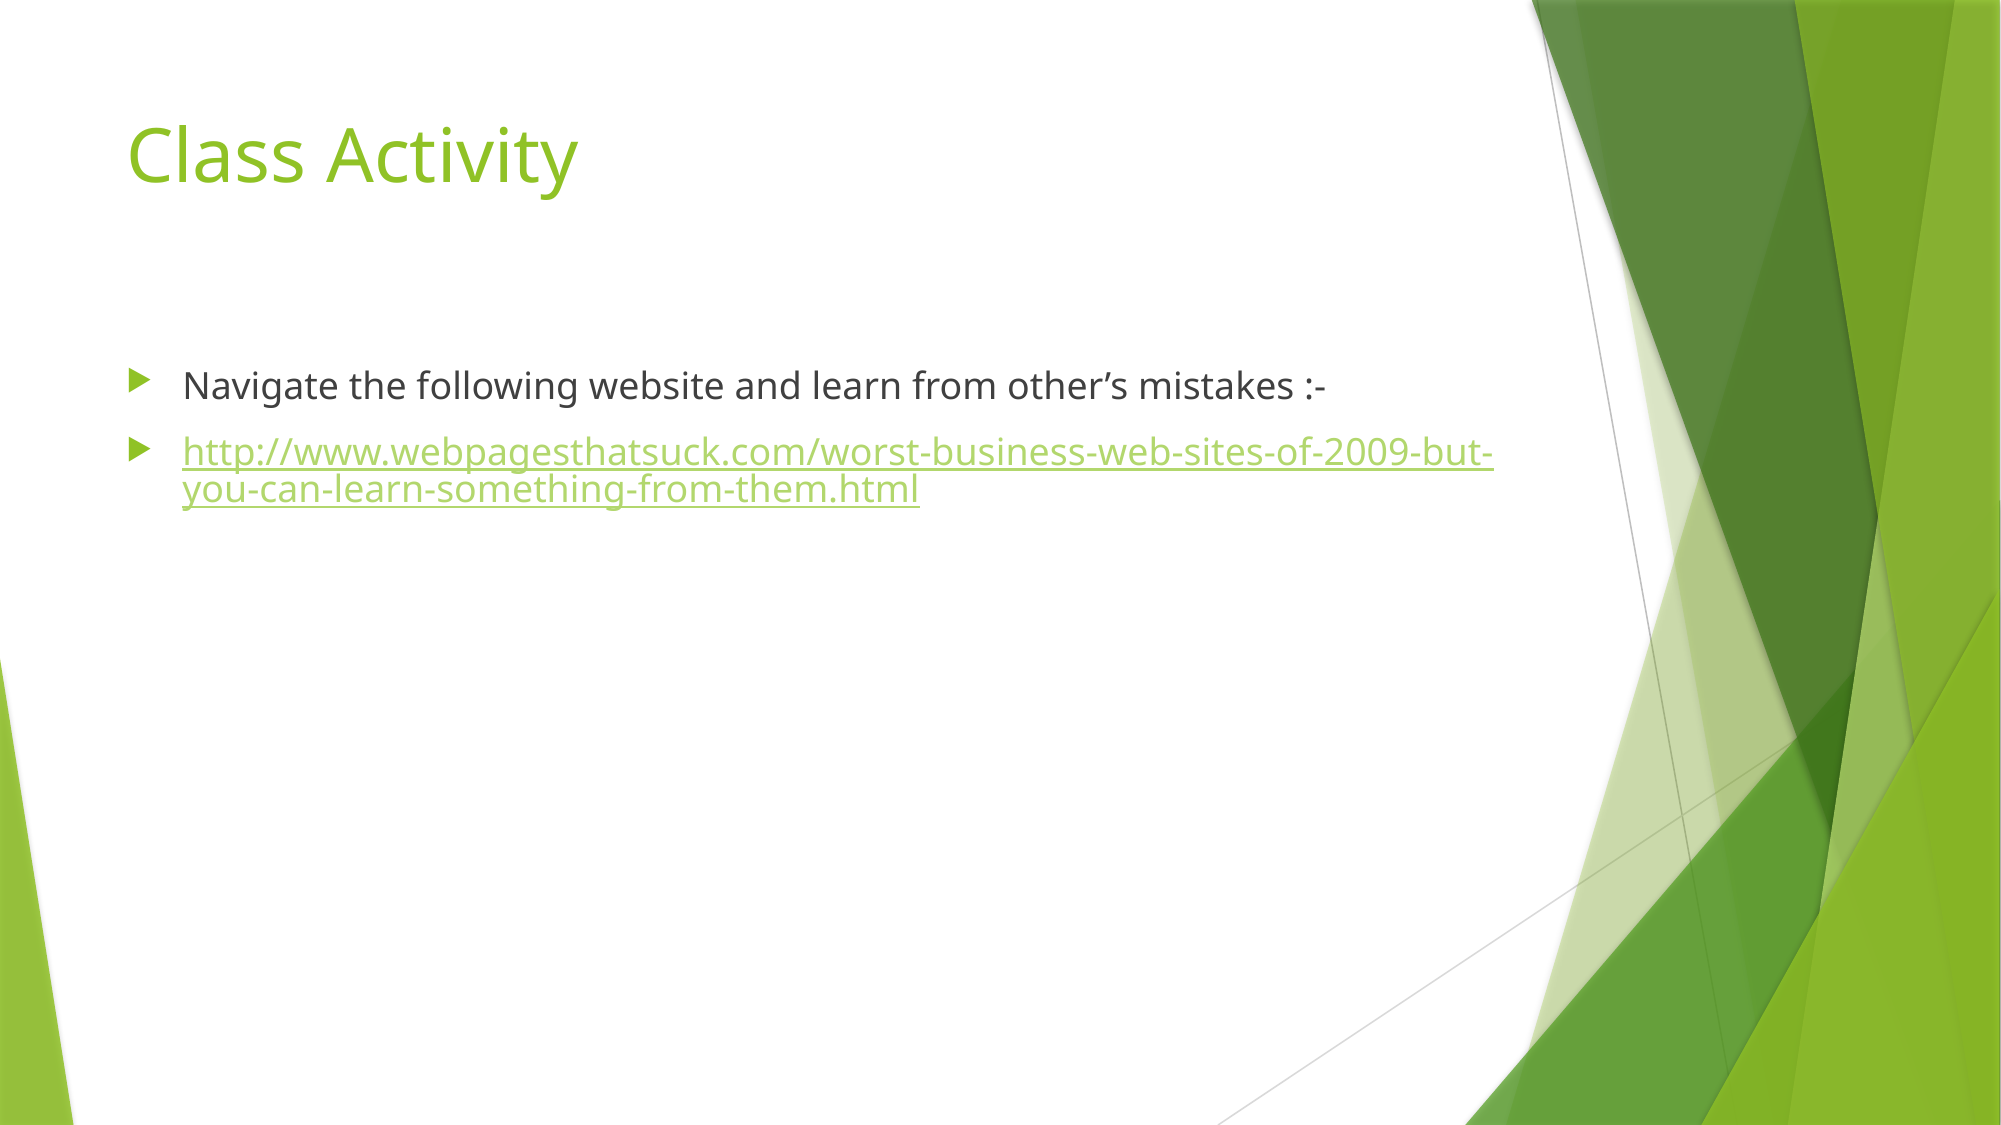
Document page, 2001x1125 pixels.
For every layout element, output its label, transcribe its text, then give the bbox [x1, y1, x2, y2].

title Class Activity [111, 99, 1522, 317]
list Navigate the following website and learn from other’s mistakes :- http://www.webpagesthatsuck.com/worst-business-web-sites-of-2009-but-you-can-learn-something-from-them.html [111, 354, 1522, 992]
